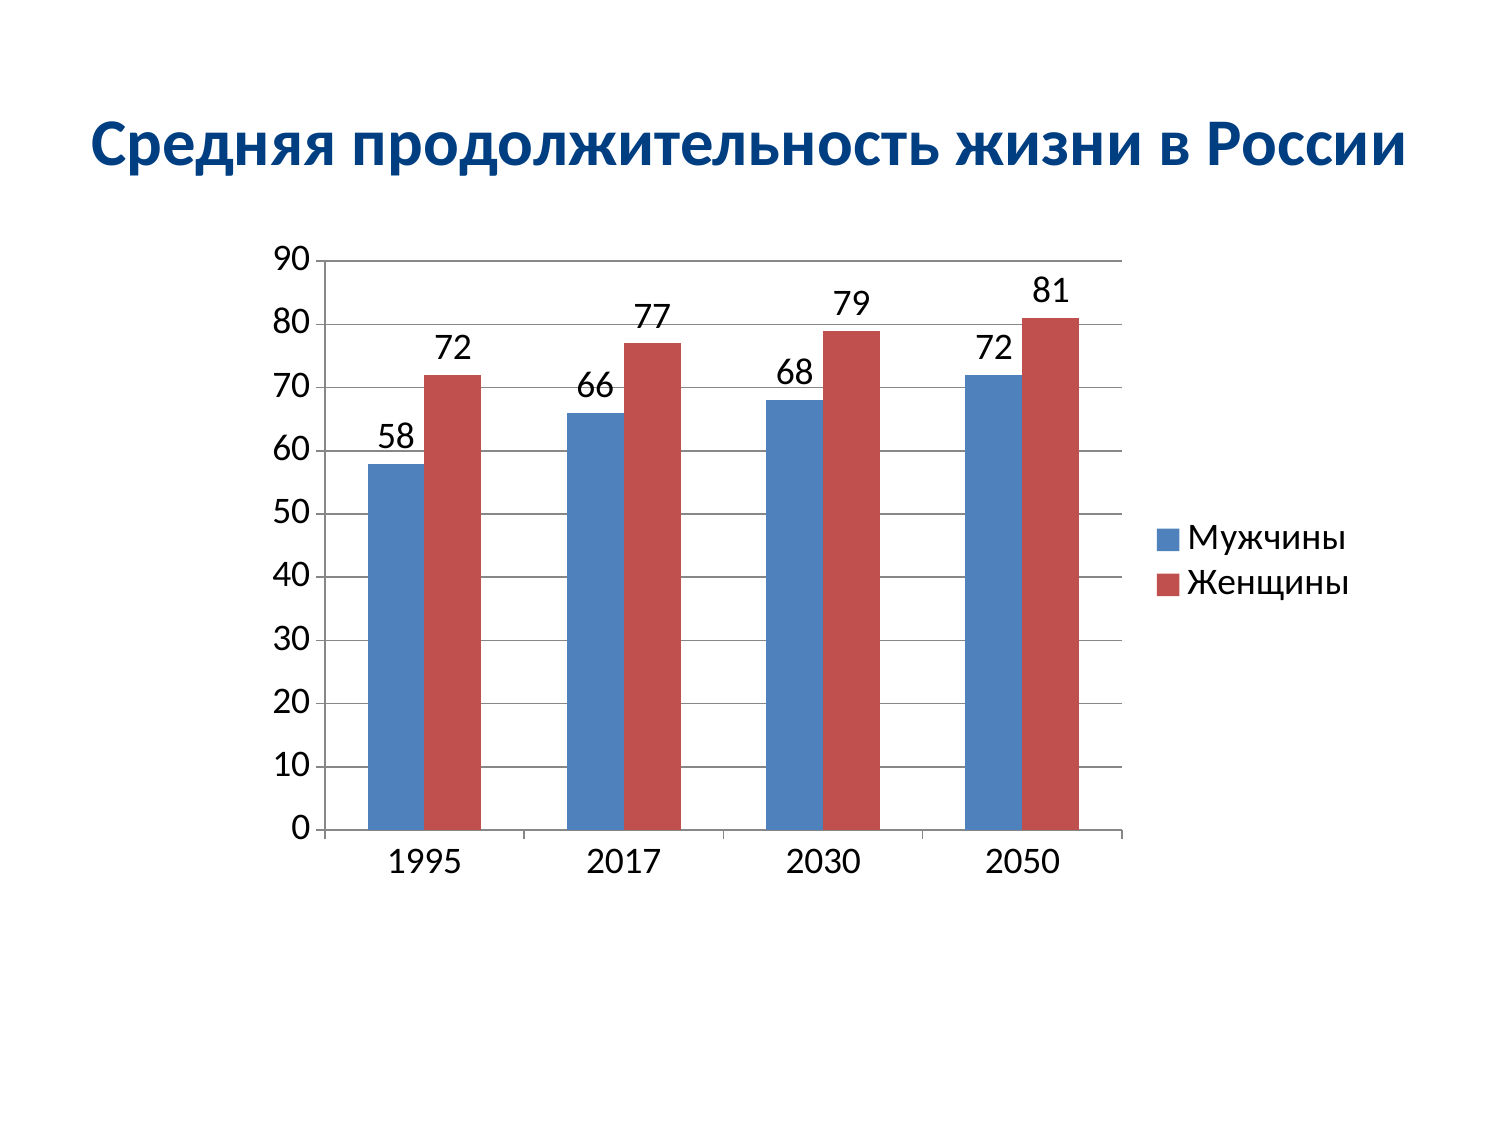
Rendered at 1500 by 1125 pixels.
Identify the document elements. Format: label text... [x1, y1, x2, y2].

title Средняя продолжительность жизни в России [75, 45, 1425, 233]
chart [249, 228, 1376, 897]
